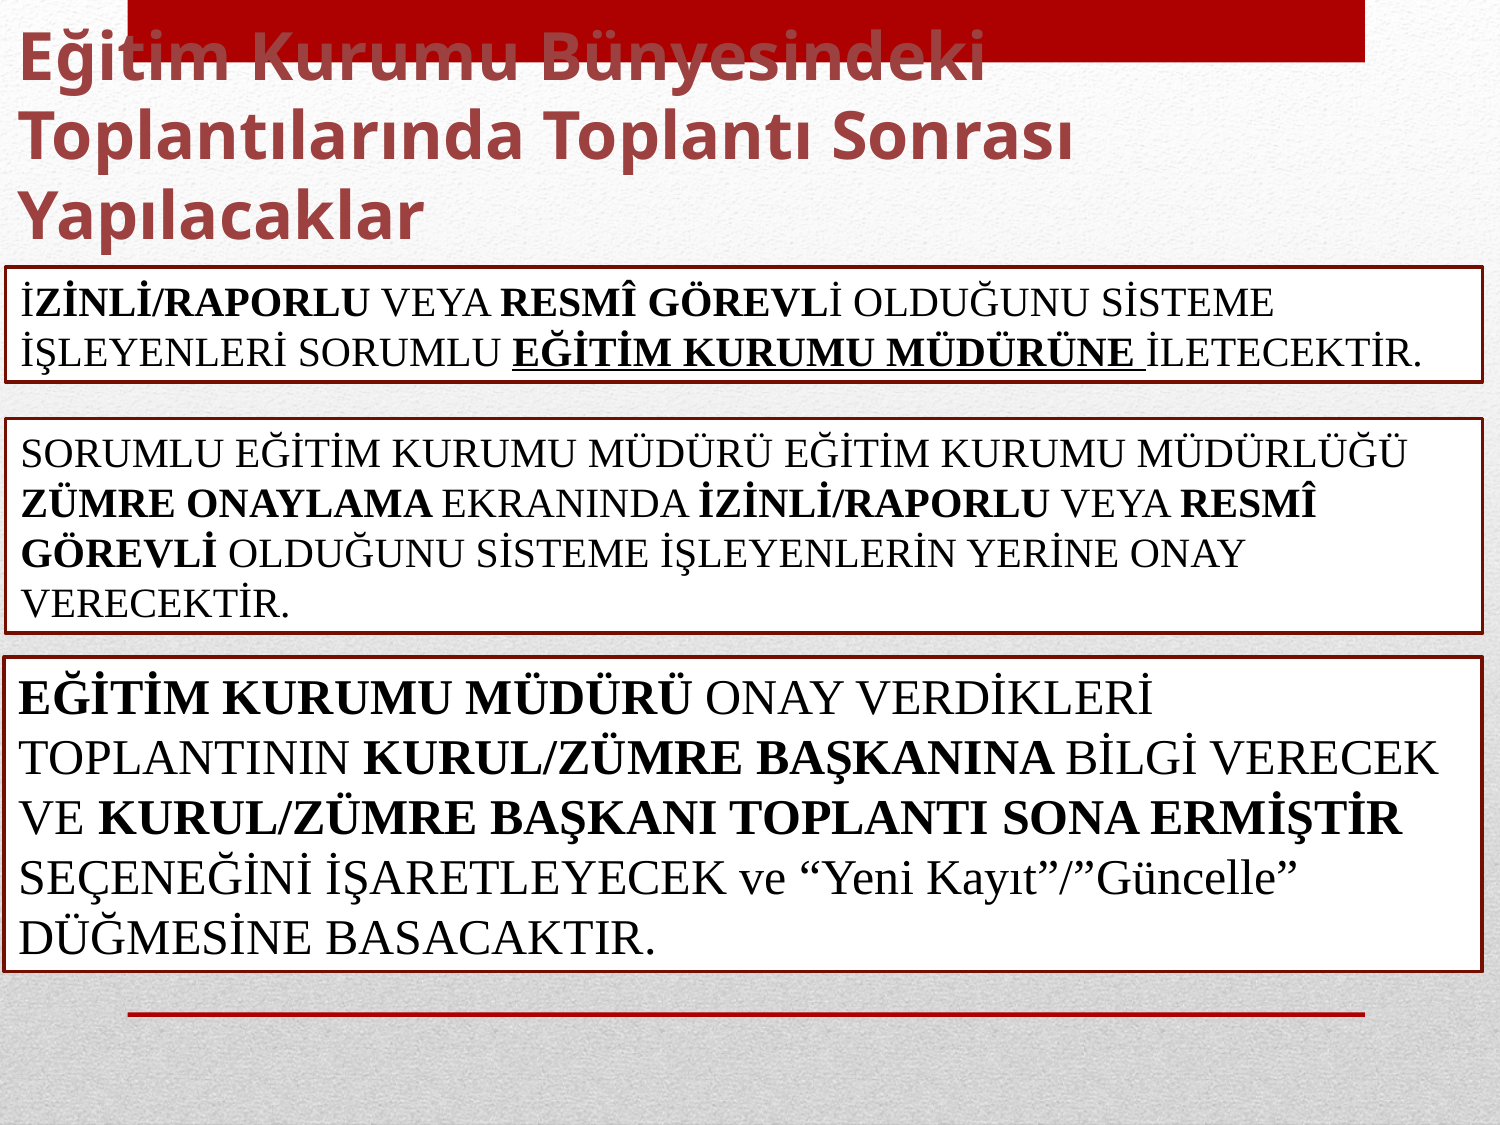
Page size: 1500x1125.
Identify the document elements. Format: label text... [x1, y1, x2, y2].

text_box EĞİTİM KURUMU MÜDÜRÜ ONAY VERDİKLERİ TOPLANTININ KURUL/ZÜMRE BAŞKANINA BİLGİ VERECEK VE KURUL/ZÜMRE BAŞKANI TOPLANTI SONA ERMİŞTİR SEÇENEĞİNİ İŞARETLEYECEK ve “Yeni Kayıt”/”Güncelle” DÜĞMESİNE BASACAKTIR. [2, 655, 1484, 973]
text_box İZİNLİ/RAPORLU VEYA RESMÎ GÖREVLİ OLDUĞUNU SİSTEME İŞLEYENLERİ SORUMLU EĞİTİM KURUMU MÜDÜRÜNE İLETECEKTİR. [4, 265, 1484, 384]
text_box SORUMLU EĞİTİM KURUMU MÜDÜRÜ EĞİTİM KURUMU MÜDÜRLÜĞÜ ZÜMRE ONAYLAMA EKRANINDA İZİNLİ/RAPORLU VEYA RESMÎ GÖREVLİ OLDUĞUNU SİSTEME İŞLEYENLERİN YERİNE ONAY VERECEKTİR. [4, 417, 1484, 635]
title Eğitim Kurumu Bünyesindeki Toplantılarında Toplantı Sonrası Yapılacaklar [3, 78, 1500, 341]
